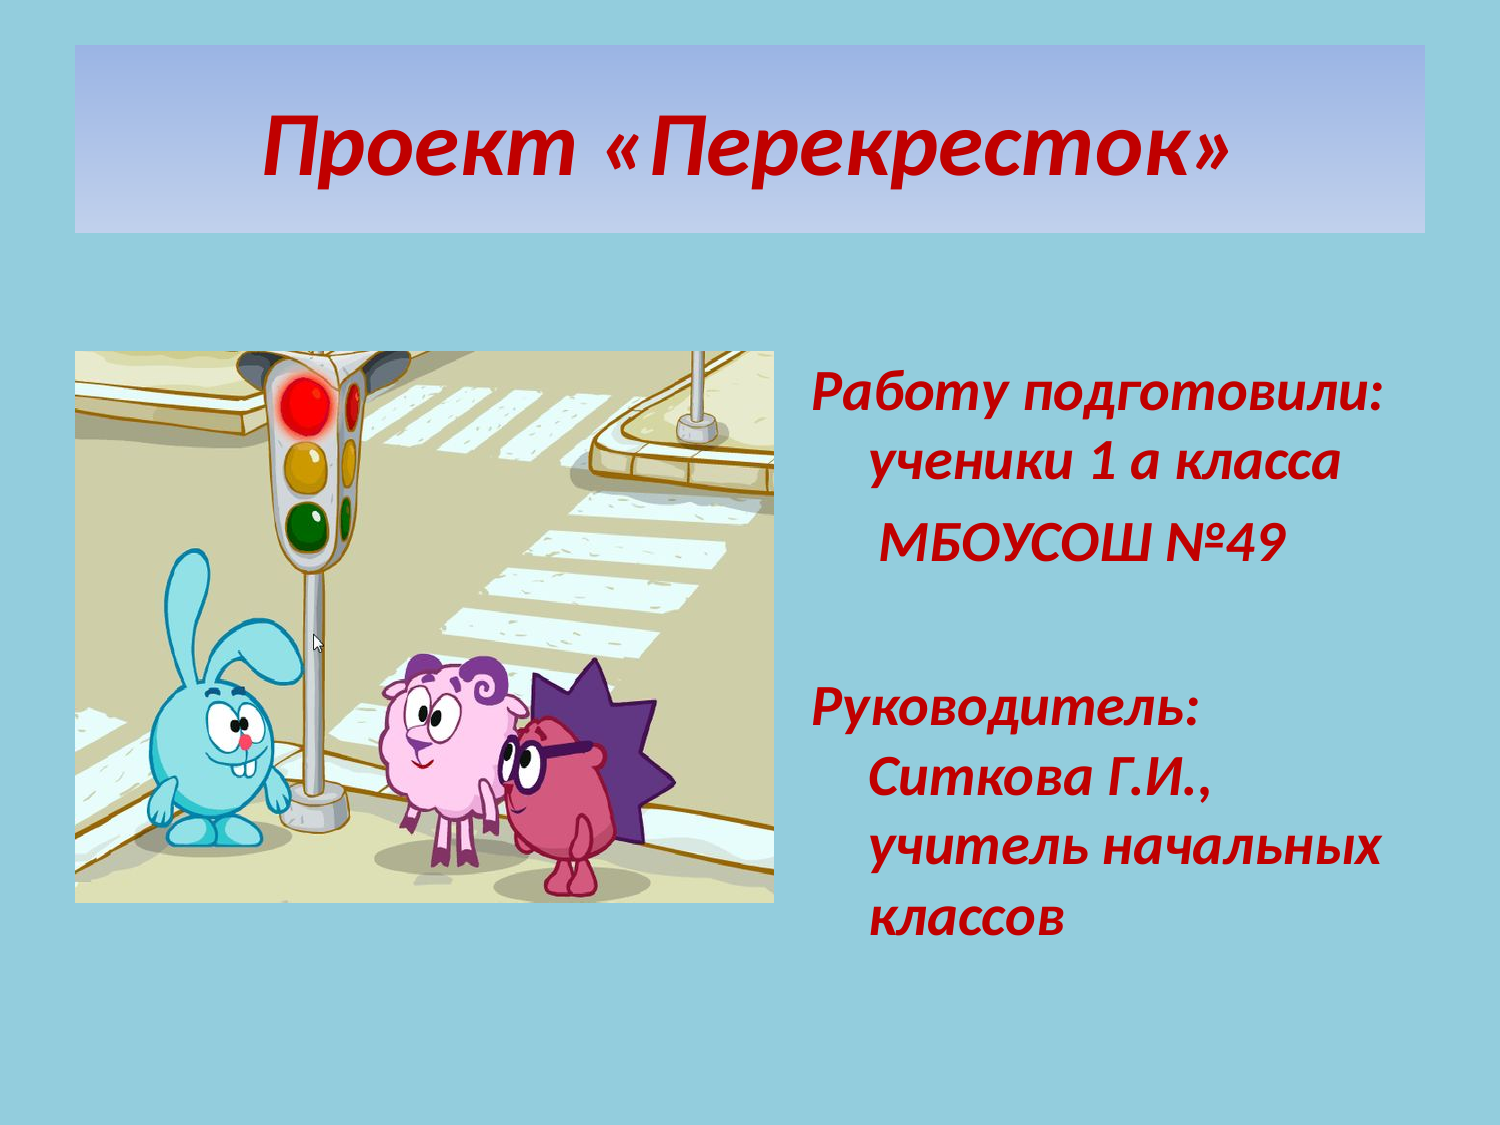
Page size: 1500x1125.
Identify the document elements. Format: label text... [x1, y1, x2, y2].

title Проект «Перекресток» [75, 45, 1425, 233]
list Работу подготовили: ученики 1 а класса МБОУСОШ №49 Руководитель: Ситкова Г.И., учитель начальных классов [796, 262, 1425, 1005]
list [74, 351, 774, 903]
